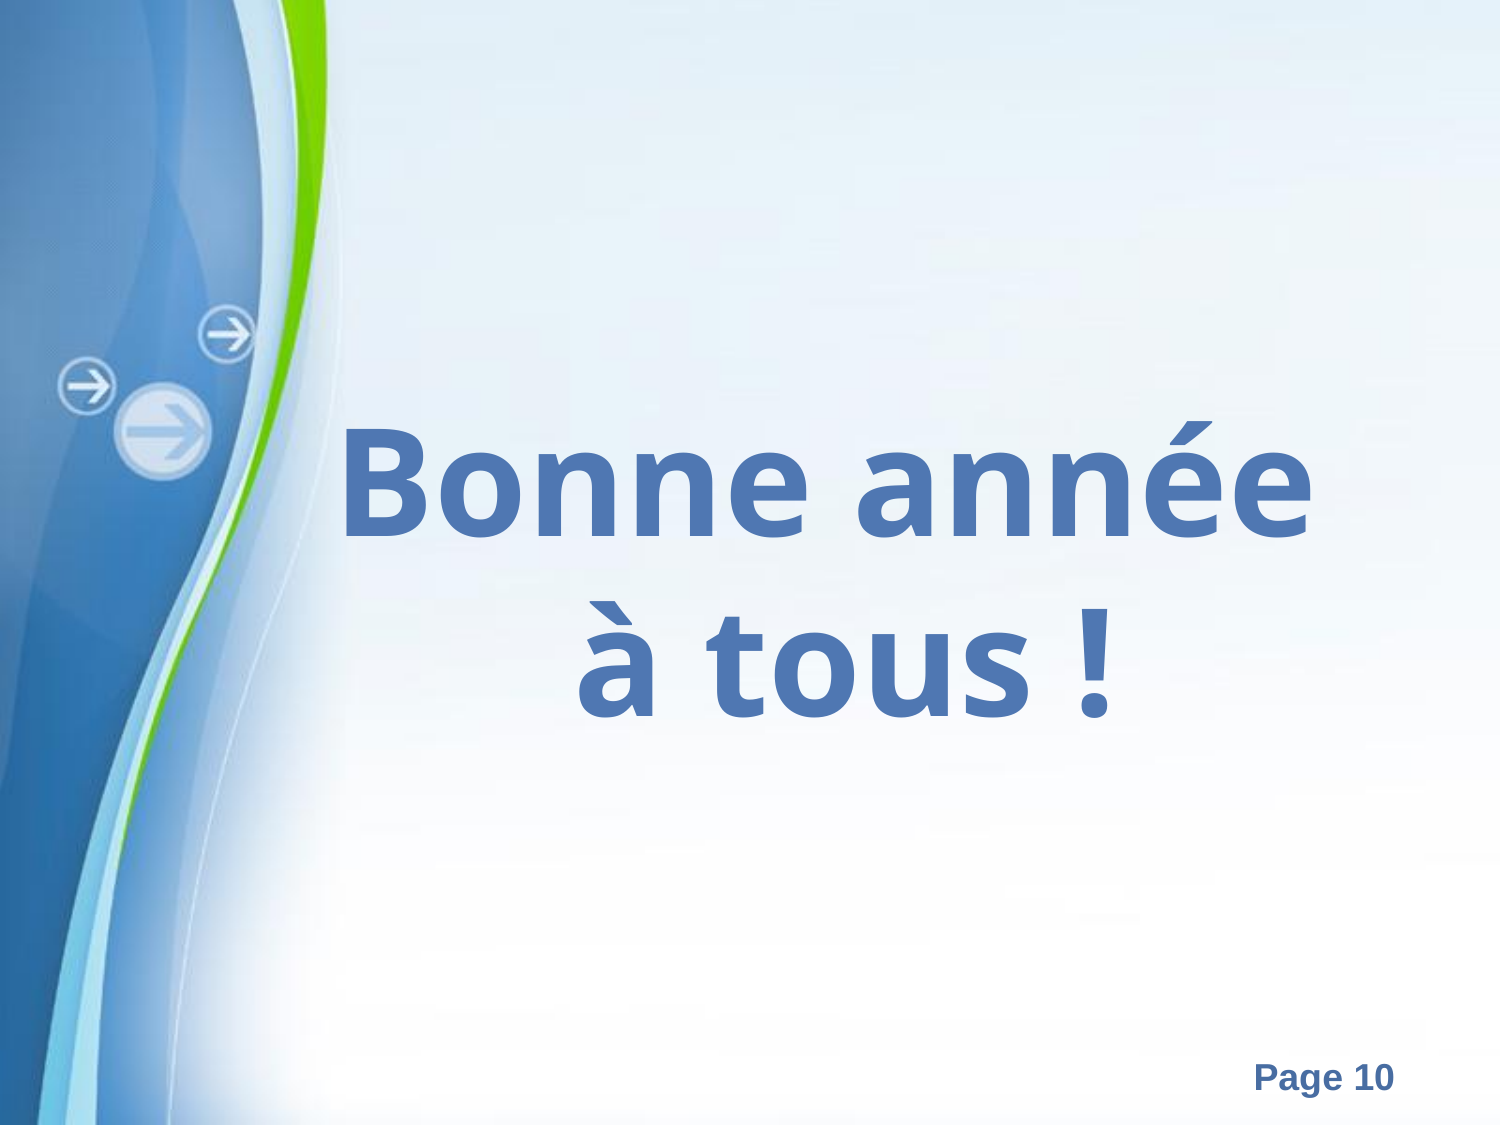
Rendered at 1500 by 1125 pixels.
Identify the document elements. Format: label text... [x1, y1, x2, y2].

text_box [383, 208, 1436, 917]
text_box Bonne année à tous ! [319, 379, 1332, 754]
picture [0, 0, 1500, 1125]
